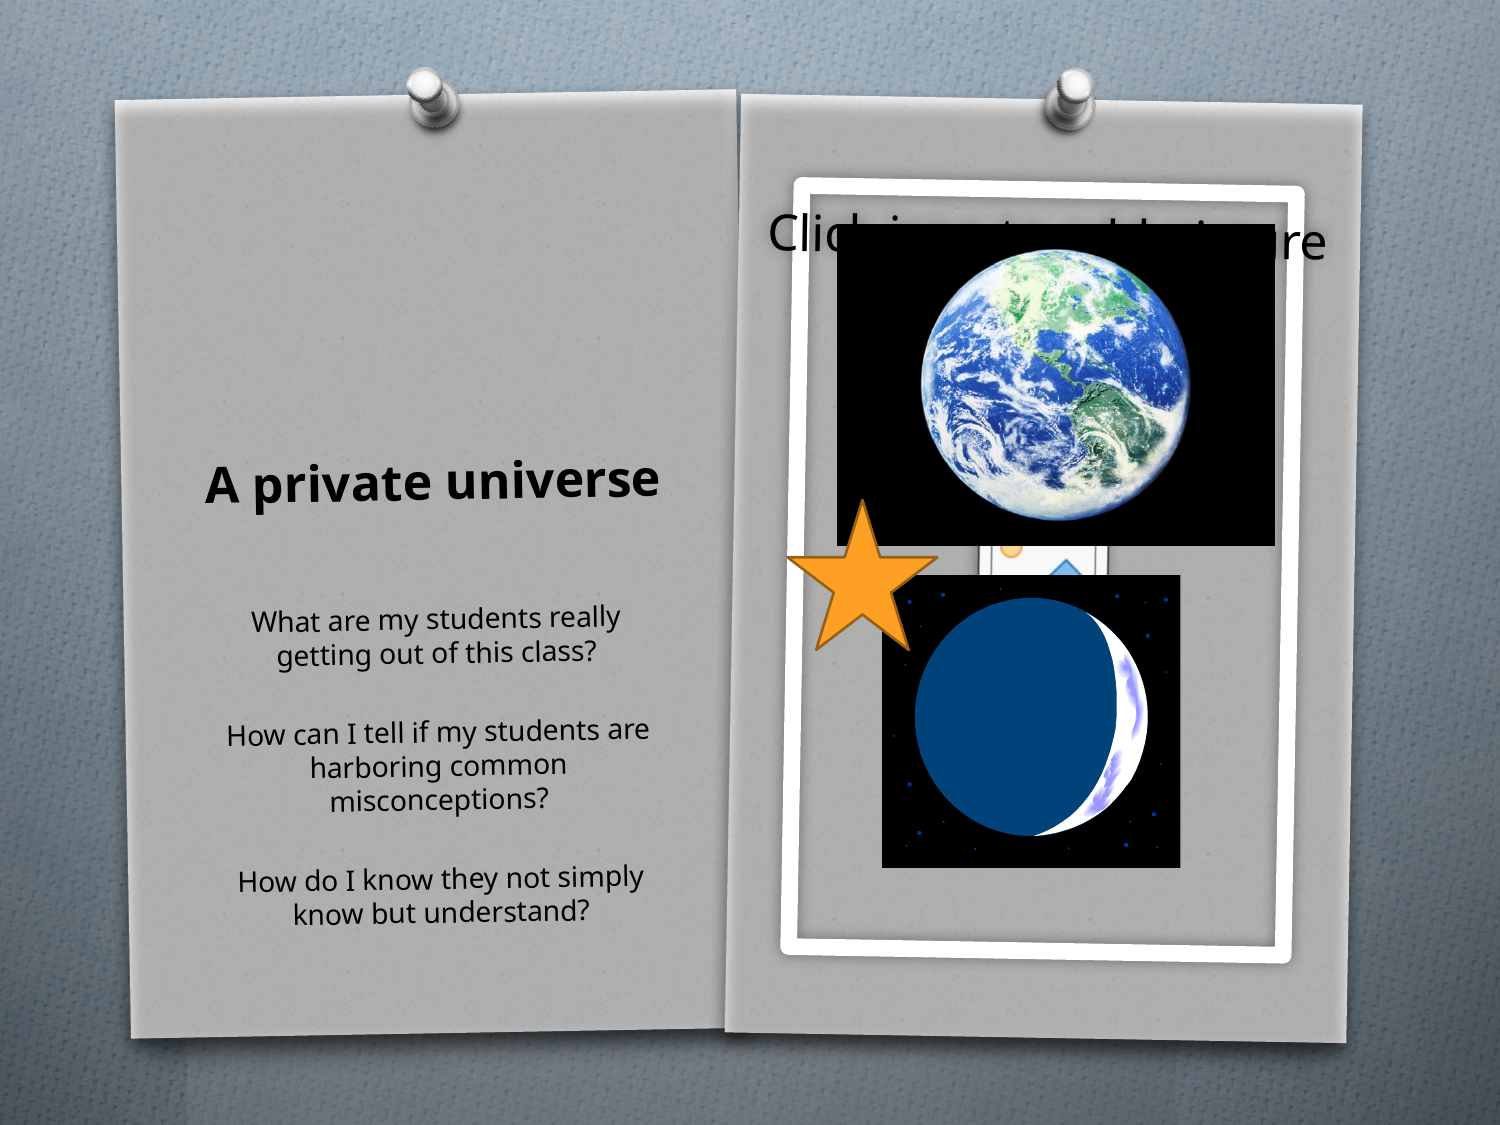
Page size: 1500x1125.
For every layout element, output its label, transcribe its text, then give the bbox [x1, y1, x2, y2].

picture [375, 33, 497, 157]
list What are my students really getting out of this class? How can I tell if my students are harboring common misconceptions? How do I know they not simply know but understand? [186, 589, 692, 944]
picture [1016, 41, 1138, 162]
text_box [786, 555, 798, 567]
picture [803, 197, 1282, 943]
title A private universe [179, 327, 687, 582]
